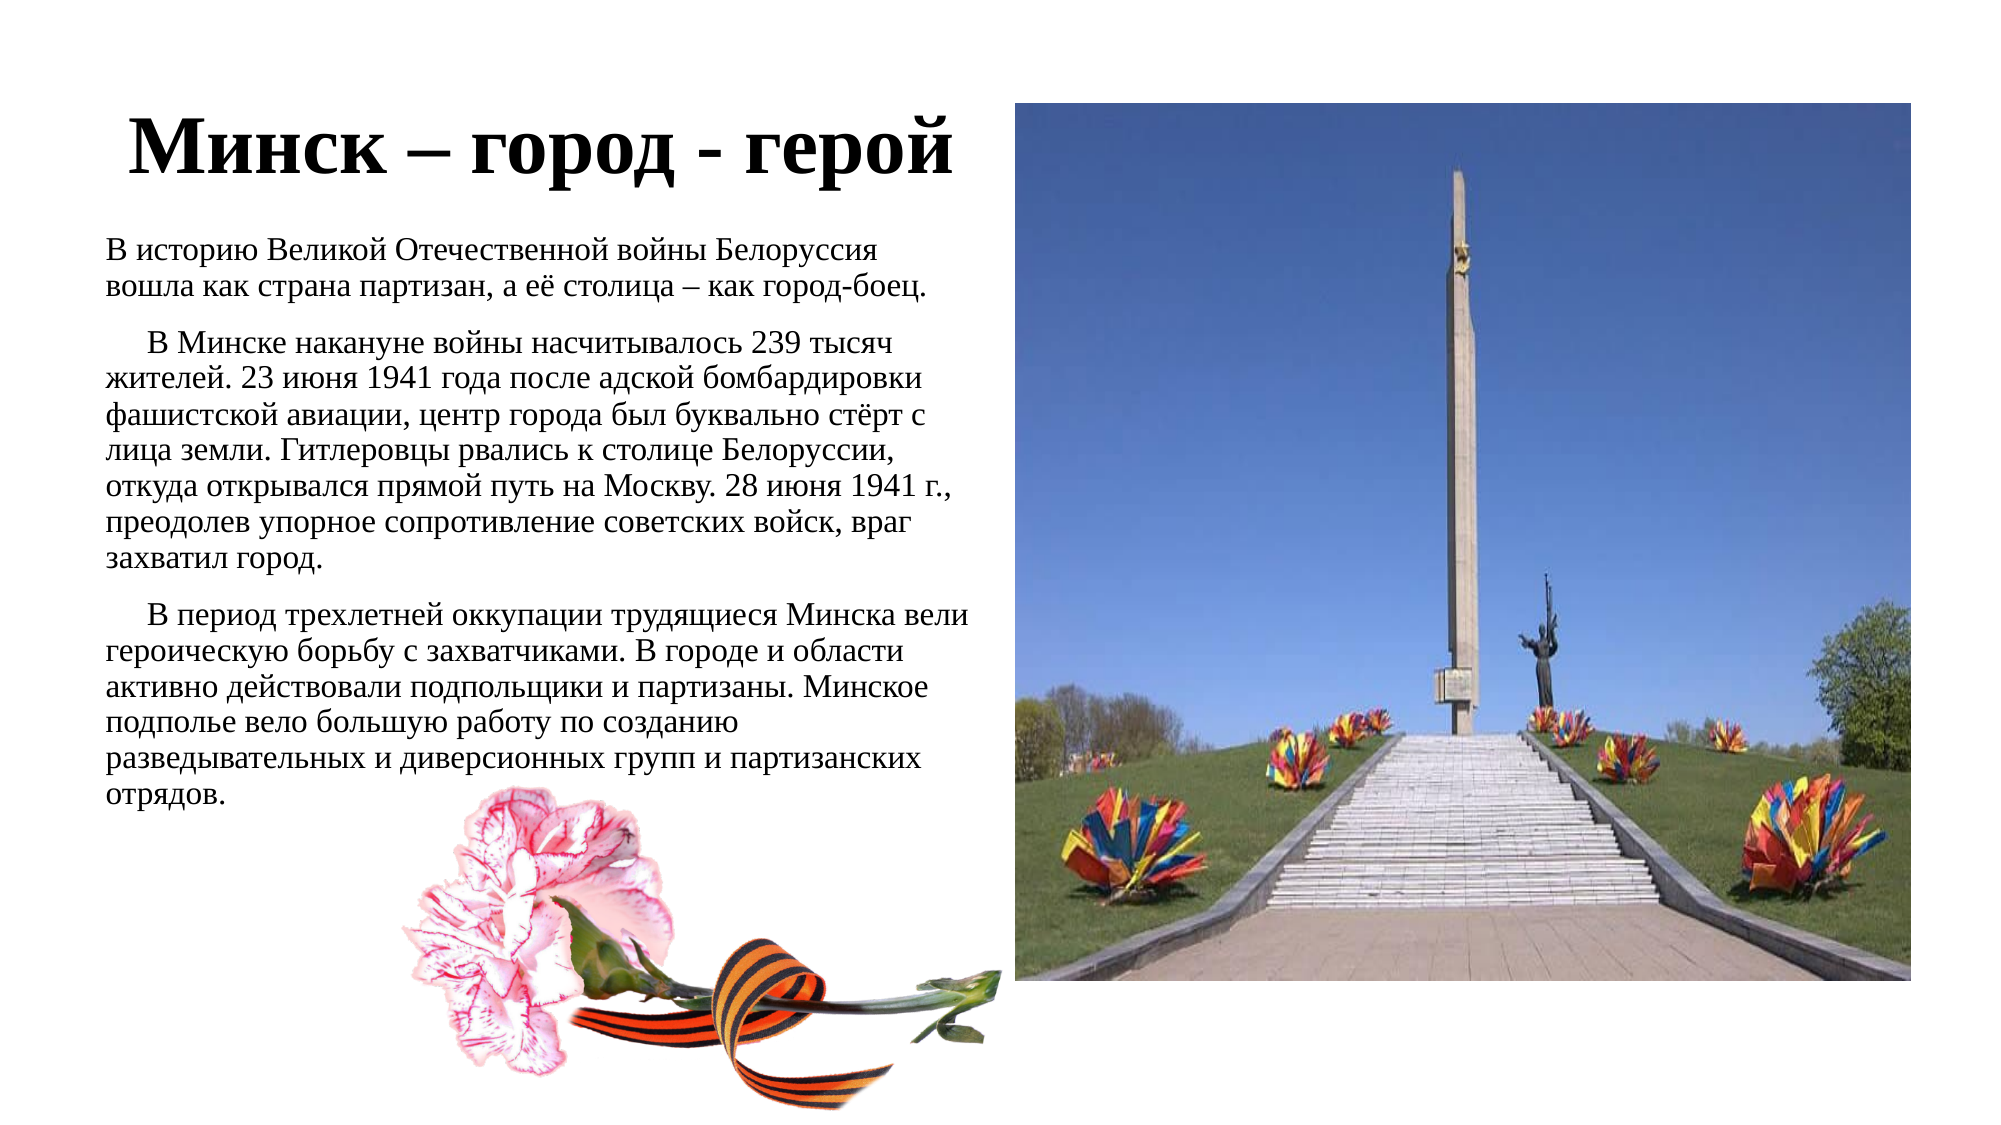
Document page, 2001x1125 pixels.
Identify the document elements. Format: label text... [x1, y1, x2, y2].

list В историю Великой Отечественной войны Белоруссия вошла как страна партизан, а её столица – как город-боец. В Минске накануне войны насчитывалось 239 тысяч жителей. 23 июня 1941 года после адской бомбардировки фашистской авиации, центр города был буквально стёрт с лица земли. Гитлеровцы рвались к столице Белоруссии, откуда открывался прямой путь на Москву. 28 июня 1941 г., преодолев упорное сопротивление советских войск, враг захватил город. В период трехлетней оккупации трудящиеся Минска вели героическую борьбу с захватчиками. В городе и области активно действовали подпольщики и партизаны. Минское подполье вело большую работу по созданию разведывательных и диверсионных групп и партизанских отрядов. [90, 224, 987, 860]
title Минск – город - герой [78, 75, 1010, 199]
picture [389, 766, 1016, 1125]
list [1015, 103, 1911, 981]
